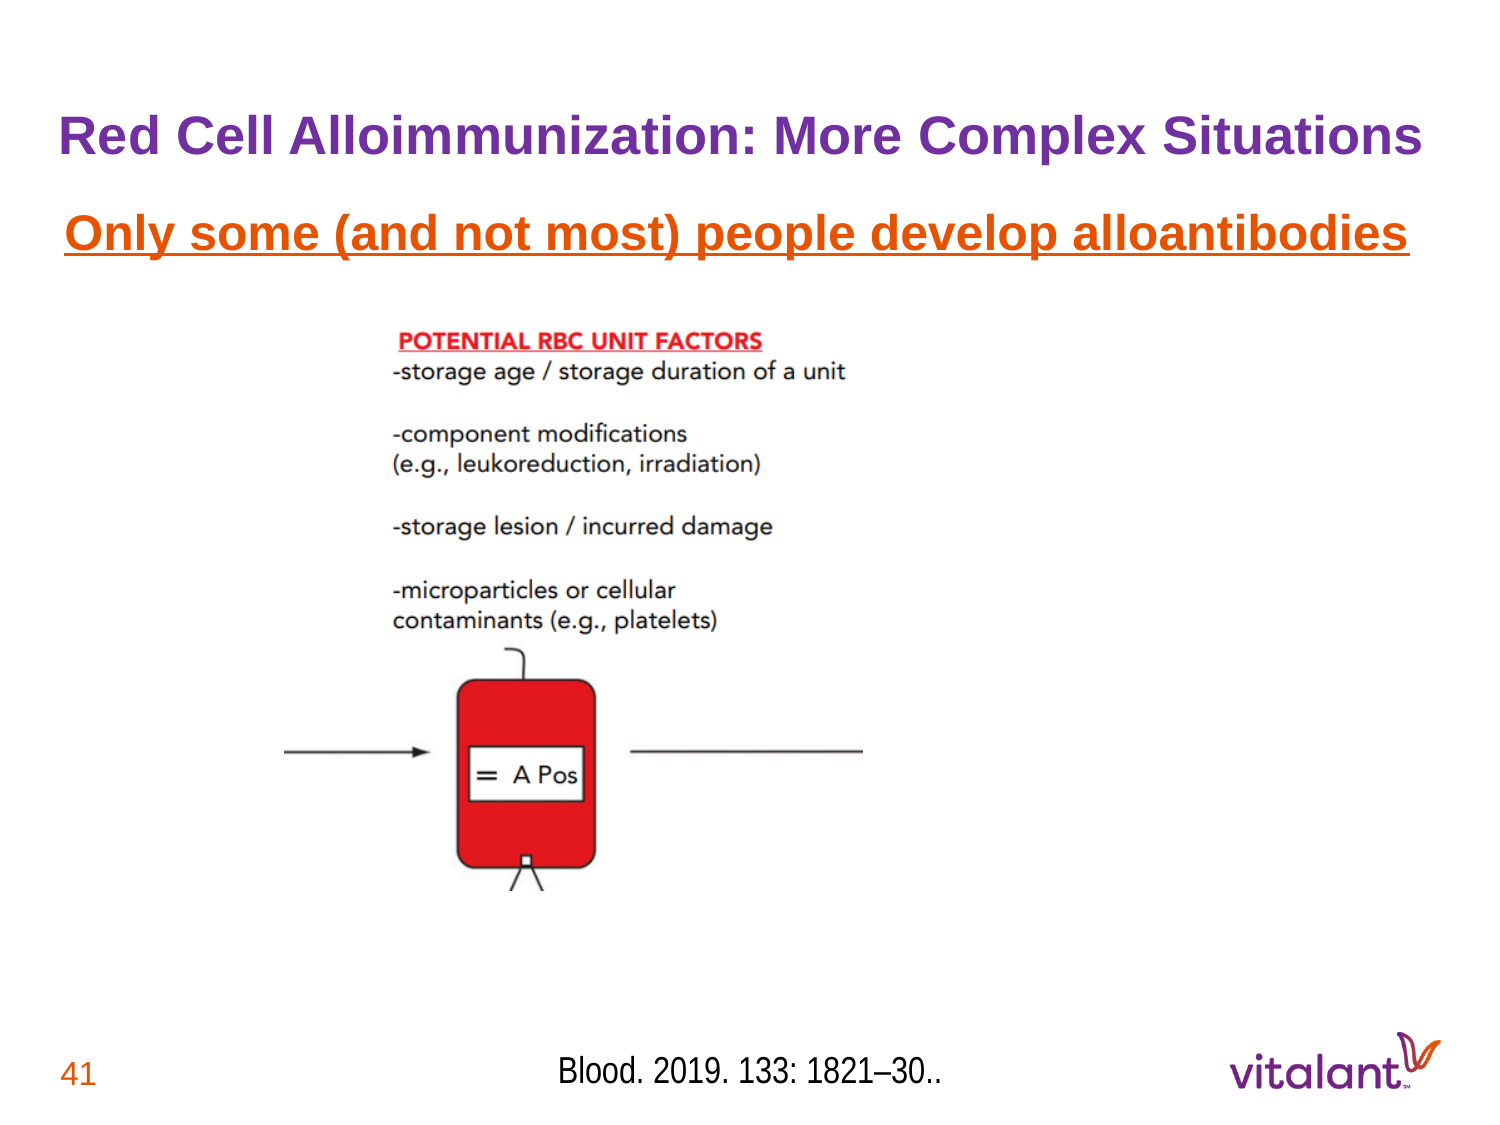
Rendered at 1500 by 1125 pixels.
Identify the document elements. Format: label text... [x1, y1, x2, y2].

text_box Only some (and not most) people develop alloantibodies [49, 192, 1470, 290]
text_box Blood. 2019. 133: 1821–30.. [0, 1035, 1500, 1099]
picture [284, 318, 863, 891]
text_box Red Cell Alloimmunization: More Complex Situations [0, 92, 1500, 173]
